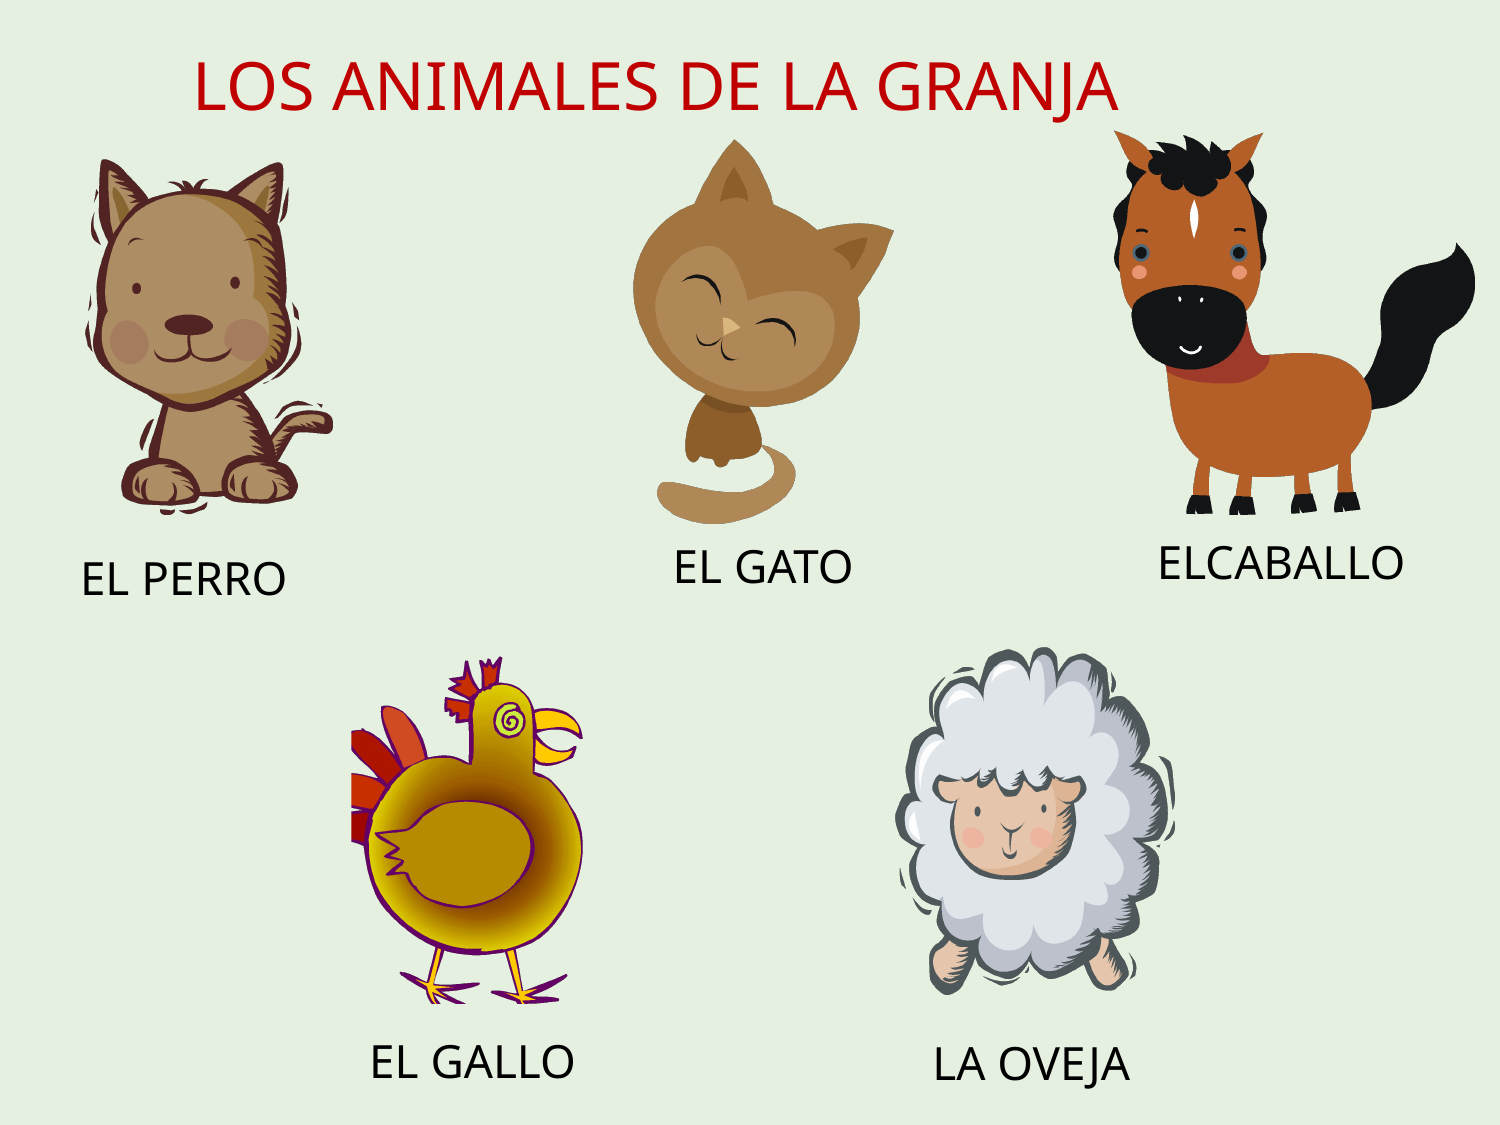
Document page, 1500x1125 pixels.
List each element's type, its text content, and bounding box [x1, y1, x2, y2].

text_box ELCABALLO [1124, 526, 1438, 597]
text_box EL GATO [577, 530, 949, 601]
text_box LA OVEJA [900, 1026, 1163, 1097]
text_box EL PERRO [29, 541, 338, 612]
picture [895, 647, 1176, 995]
picture [84, 159, 333, 516]
text_box LOS ANIMALES DE LA GRANJA [177, 36, 1263, 132]
picture [350, 639, 642, 1005]
picture [632, 137, 895, 526]
picture [1113, 130, 1476, 516]
text_box EL GALLO [312, 1025, 633, 1095]
